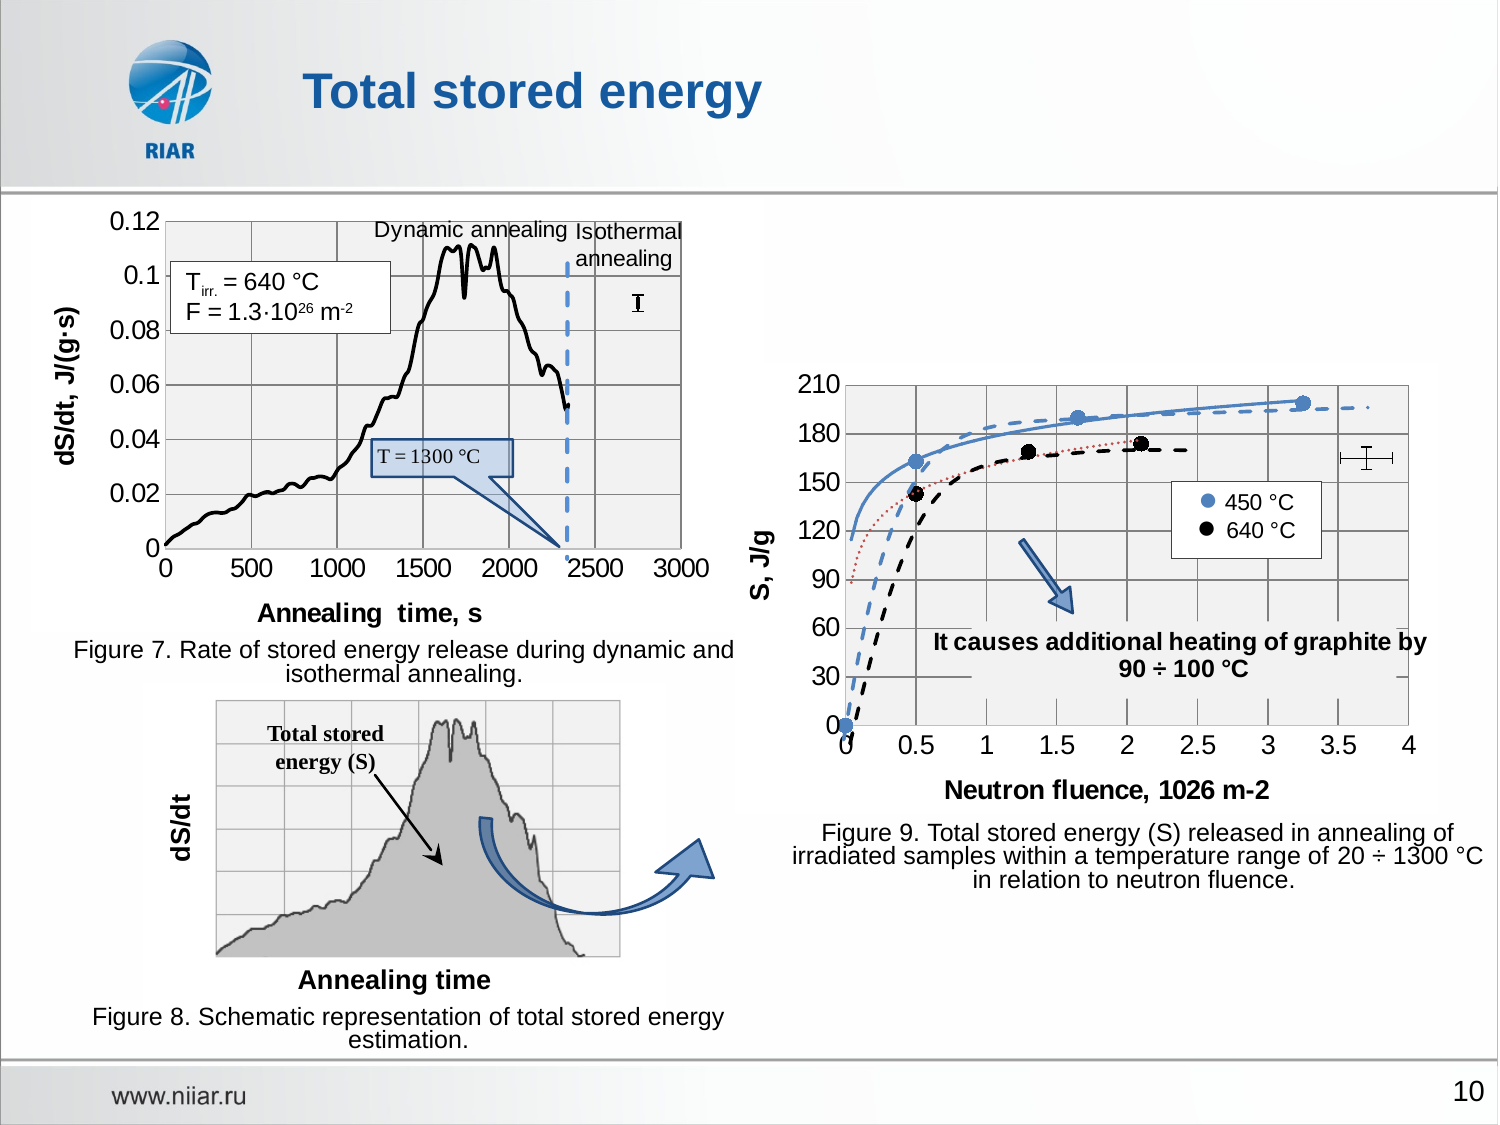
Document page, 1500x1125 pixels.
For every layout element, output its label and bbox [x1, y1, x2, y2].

picture [0, 0, 1499, 1125]
chart [30, 197, 1439, 815]
text_box [374, 774, 443, 866]
